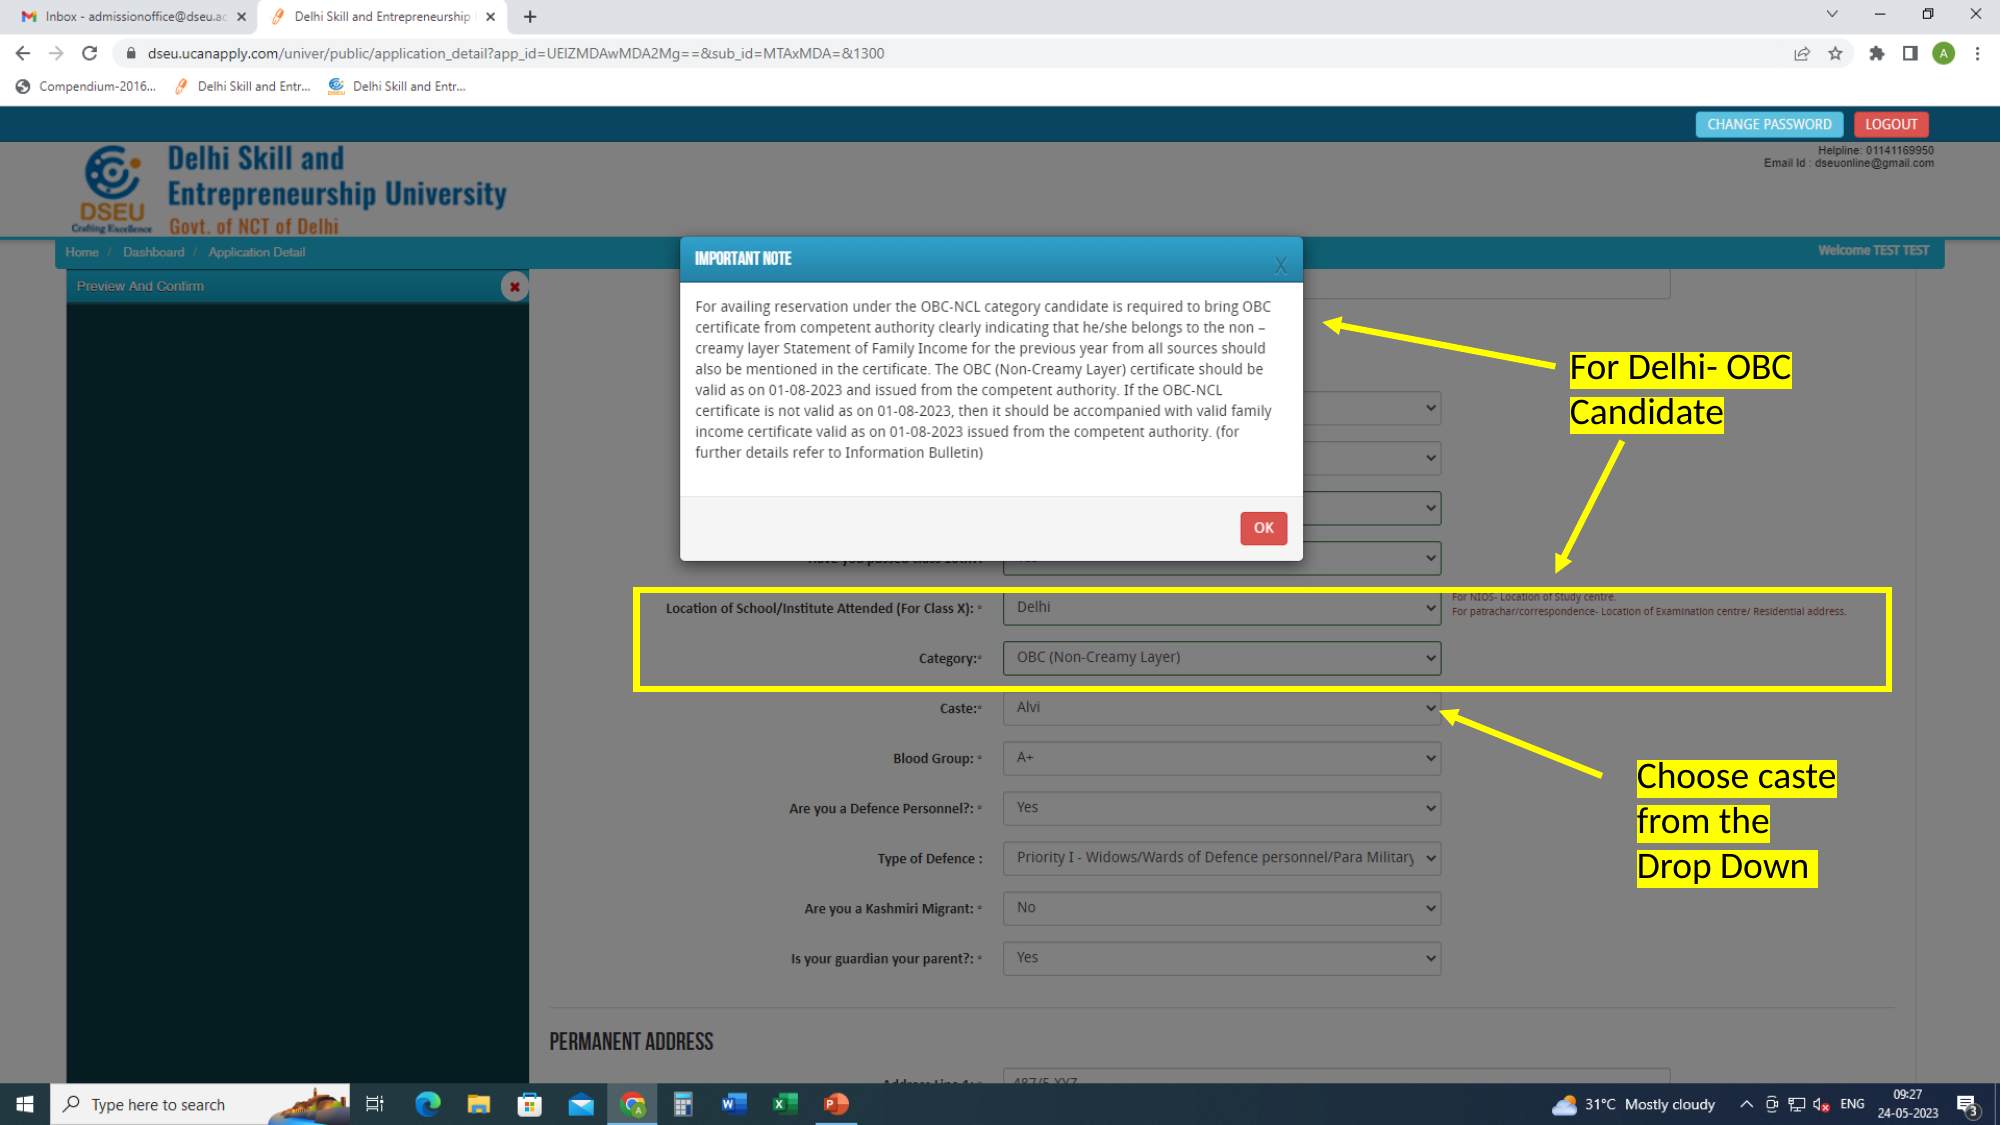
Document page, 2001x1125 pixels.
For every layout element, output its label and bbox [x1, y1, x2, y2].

picture [0, 142, 2000, 1125]
text_box [1555, 440, 1623, 574]
picture [0, 0, 2000, 139]
text_box [1322, 322, 1556, 367]
text_box [1438, 710, 1602, 776]
